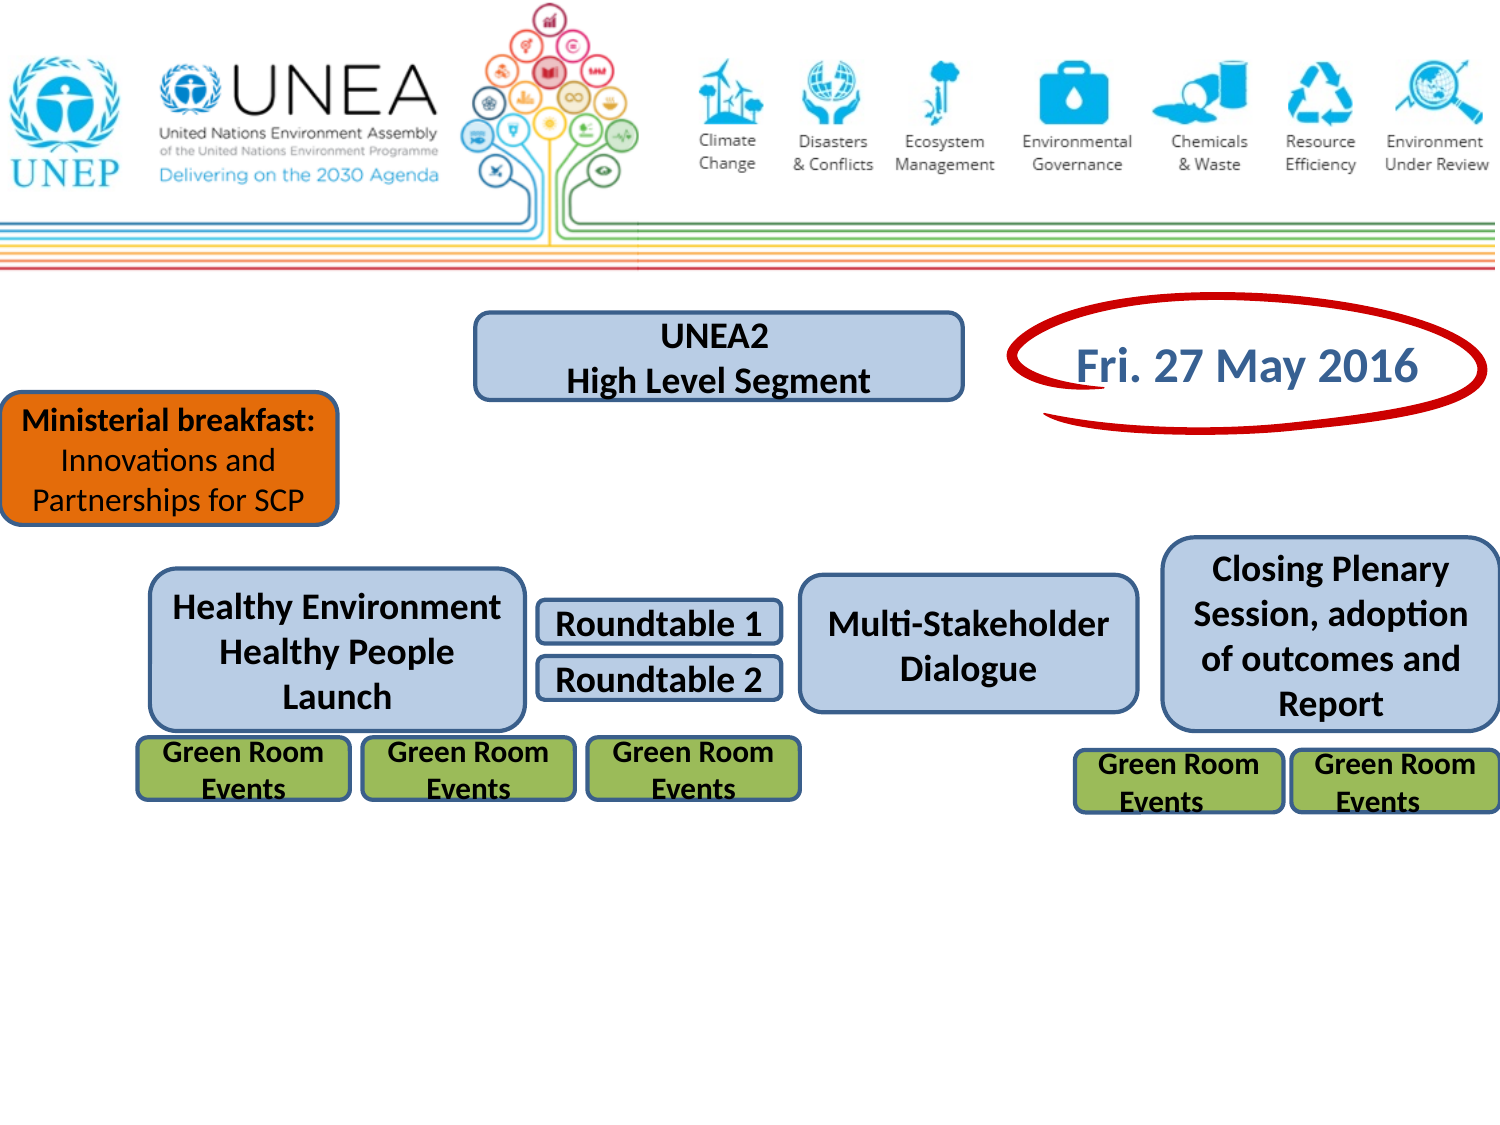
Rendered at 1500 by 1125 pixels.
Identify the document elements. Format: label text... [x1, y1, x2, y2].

picture [0, 0, 1495, 274]
text_box Green Room Events [1072, 747, 1286, 815]
text_box Roundtable 1 [535, 597, 784, 646]
text_box Roundtable 2 [535, 653, 784, 702]
text_box Multi-Stakeholder Dialogue [797, 572, 1140, 715]
text_box Ministerial breakfast: Innovations and Partnerships for SCP [0, 389, 340, 527]
text_box Green Room Events [585, 735, 802, 802]
text_box Healthy Environment Healthy People Launch [147, 566, 528, 734]
text_box Fri. 27 May 2016 [1007, 292, 1487, 435]
text_box Green Room Events [360, 735, 577, 802]
text_box Green Room Events [1289, 747, 1500, 815]
text_box UNEA2 High Level Segment [473, 310, 965, 403]
text_box Closing Plenary Session, adoption of outcomes and Report [1160, 535, 1500, 734]
text_box Green Room Events [135, 735, 352, 802]
